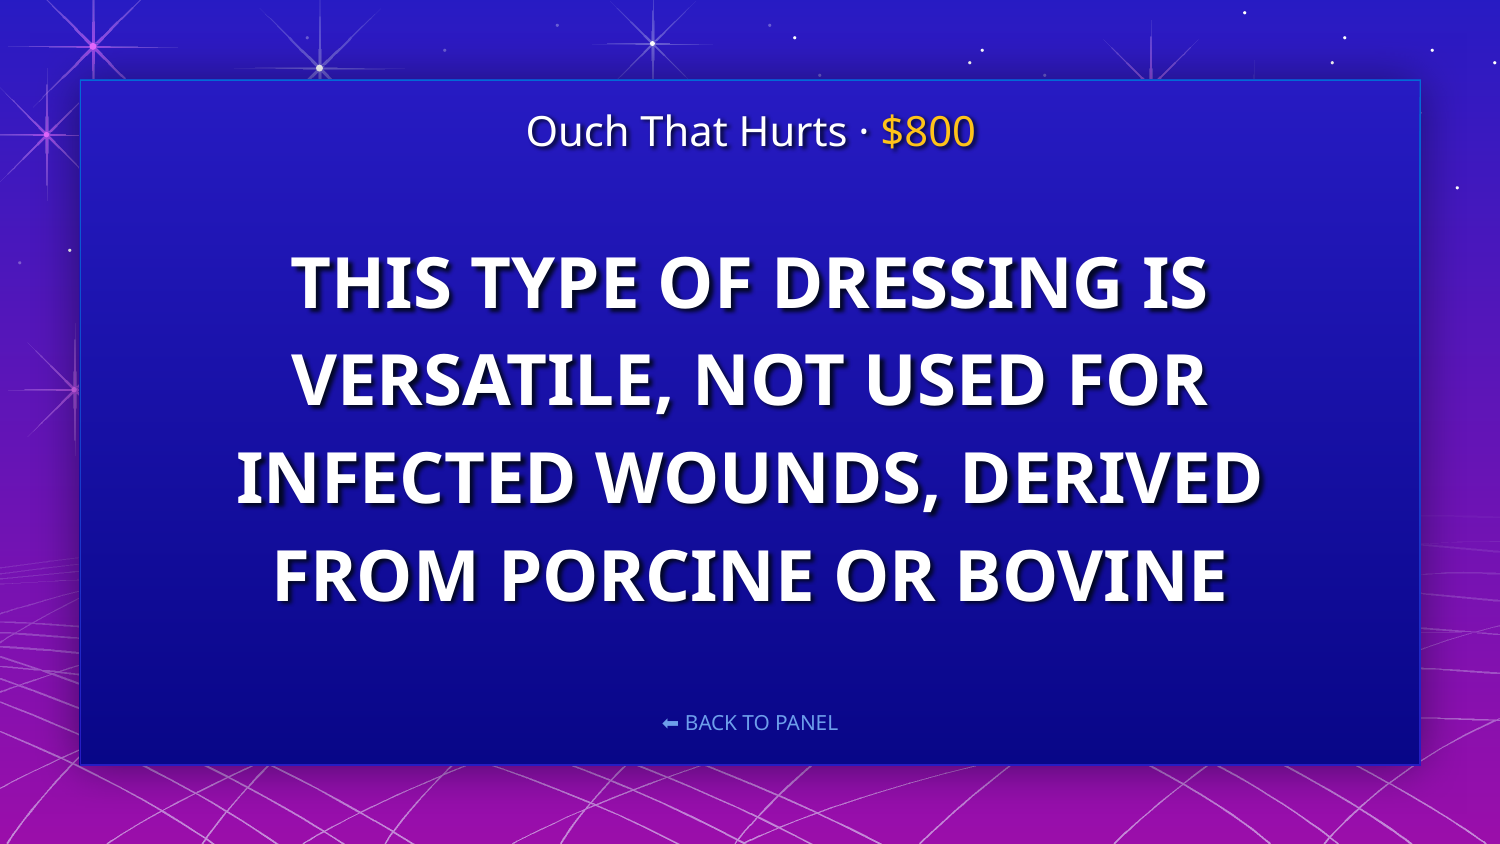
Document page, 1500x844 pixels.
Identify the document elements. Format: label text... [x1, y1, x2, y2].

subtitle Ouch That Hurts · $800 [170, 105, 1332, 178]
title THIS TYPE OF DRESSING IS VERSATILE, NOT USED FOR INFECTED WOUNDS, DERIVED FROM PORCINE OR BOVINE [169, 158, 1331, 682]
